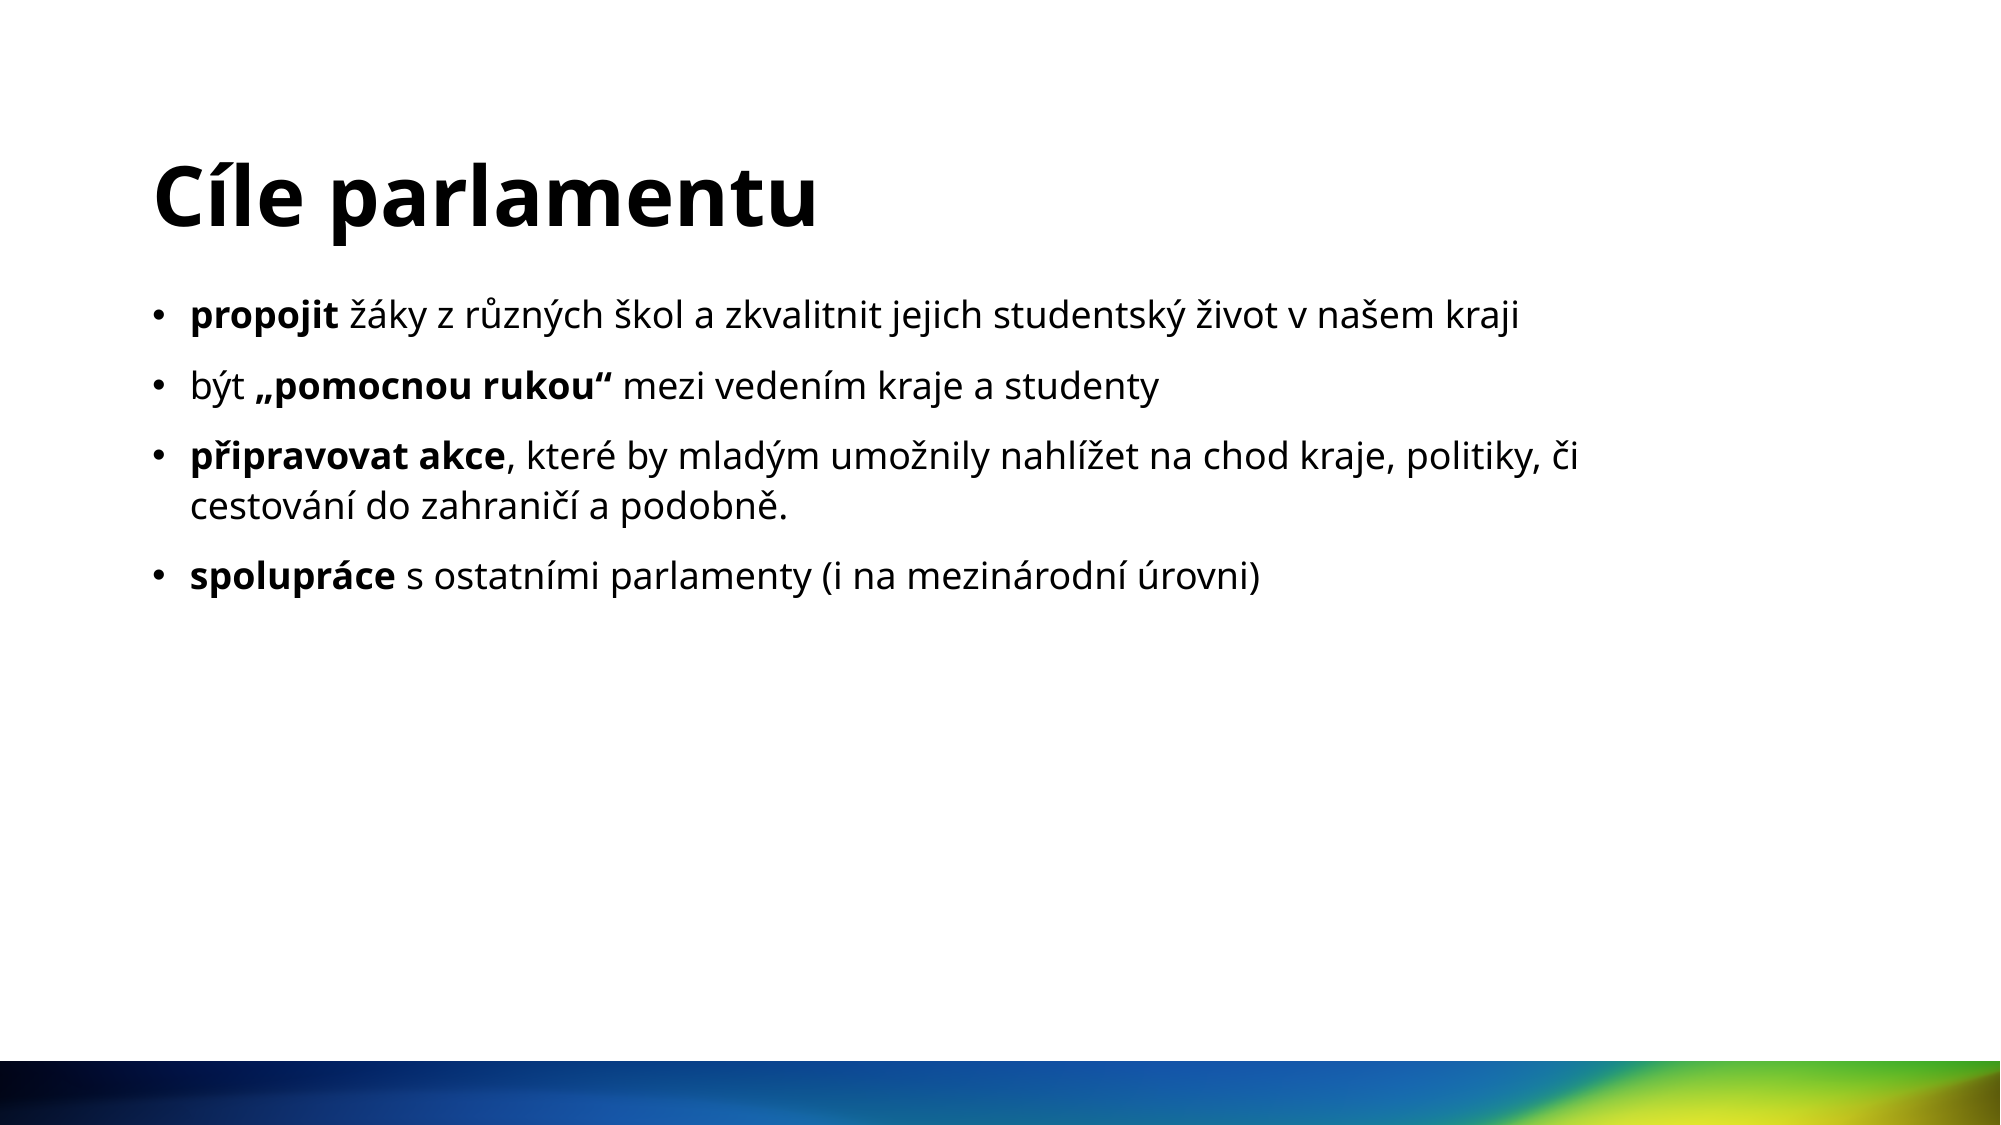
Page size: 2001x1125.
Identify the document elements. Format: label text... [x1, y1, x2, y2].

title Cíle parlamentu [137, 90, 1863, 309]
picture [0, 1061, 2000, 1125]
text_box propojit žáky z různých škol a zkvalitnit jejich studentský život v našem kraji být „pomocnou rukou“ mezi vedením kraje a studenty připravovat akce, které by mladým umožnily nahlížet na chod kraje, politiky, či cestování do zahraničí a podobně. spolupráce s ostatními parlamenty (i na mezinárodní úrovni) [137, 309, 1686, 1061]
